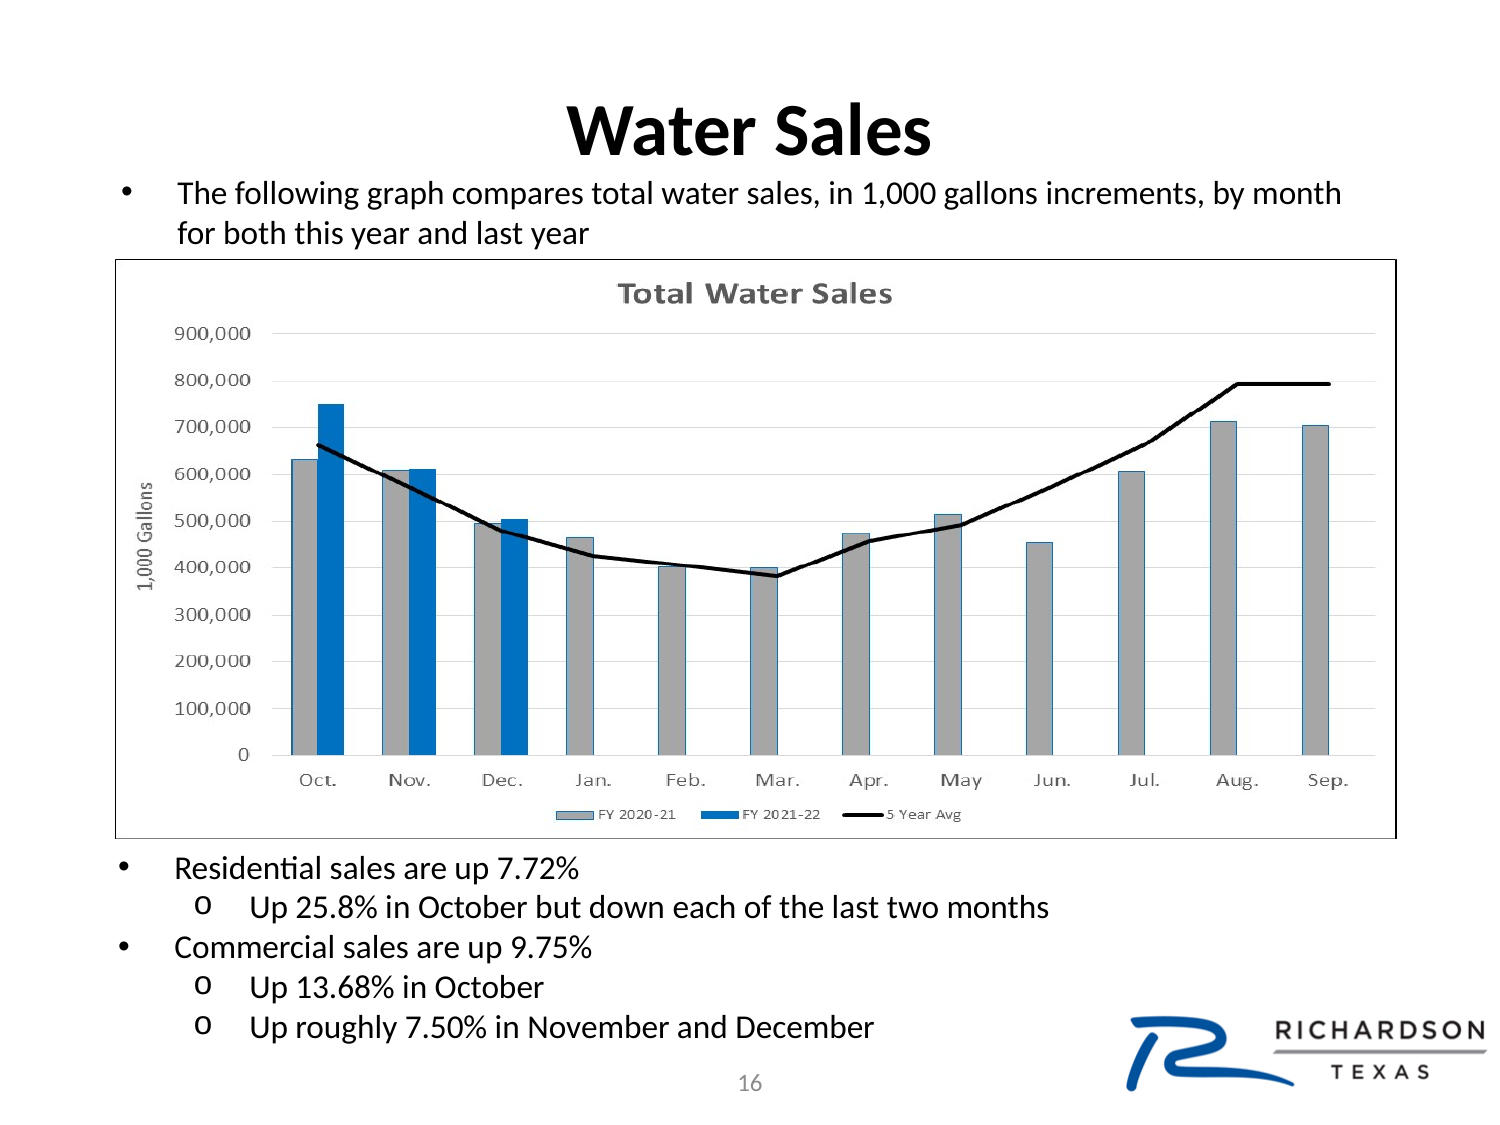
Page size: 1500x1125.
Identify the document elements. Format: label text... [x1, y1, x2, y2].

picture [1109, 983, 1500, 1117]
title Water Sales [75, 31, 1425, 219]
text_box The following graph compares total water sales, in 1,000 gallons increments, by month for both this year and last year [106, 163, 1394, 259]
picture [115, 259, 1397, 839]
slide_number 16 [575, 1053, 925, 1112]
text_box Residential sales are up 7.72% Up 25.8% in October but down each of the last two months Commercial sales are up 9.75% Up 13.68% in October Up roughly 7.50% in November and December [103, 838, 1397, 1053]
